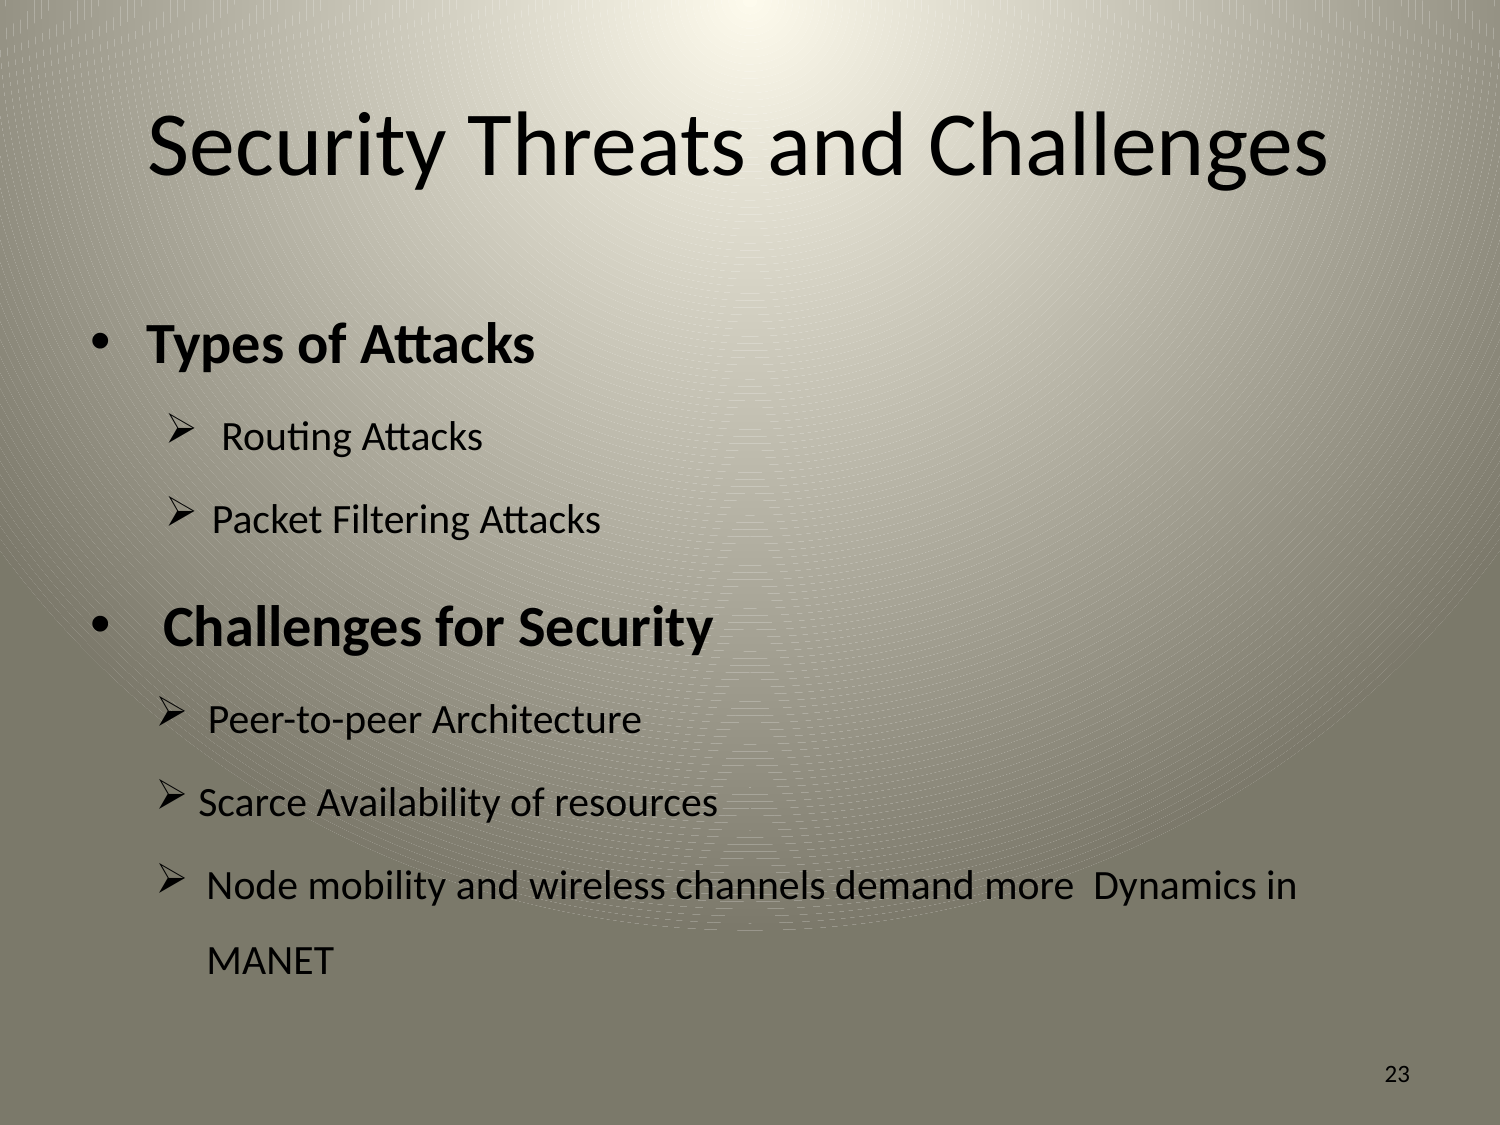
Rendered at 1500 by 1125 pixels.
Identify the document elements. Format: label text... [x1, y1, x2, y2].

title Security Threats and Challenges [75, 45, 1425, 233]
slide_number 23 [1074, 1042, 1425, 1103]
list Types of Attacks Routing Attacks Packet Filtering Attacks Challenges for Security Peer-to-peer Architecture Scarce Availability of resources Node mobility and wireless channels demand more Dynamics in MANET [75, 262, 1425, 1005]
